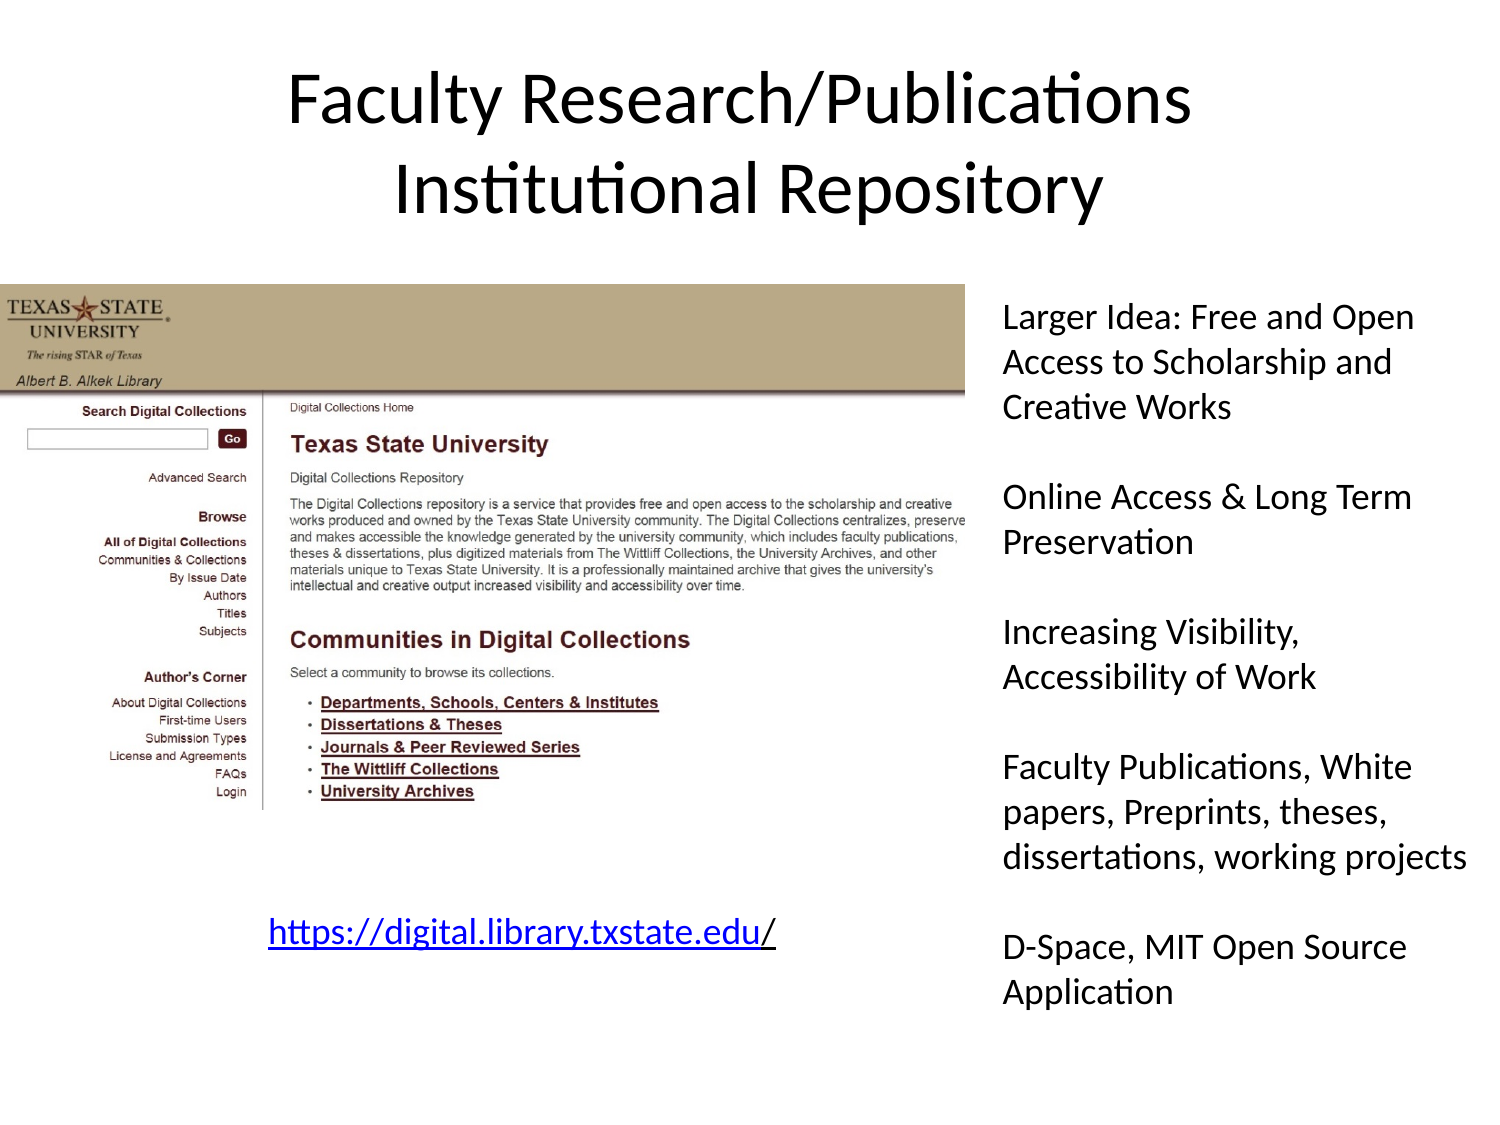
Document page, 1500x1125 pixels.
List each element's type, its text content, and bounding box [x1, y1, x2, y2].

text_box Larger Idea: Free and Open Access to Scholarship and Creative Works Online Access & Long Term Preservation Increasing Visibility, Accessibility of Work Faculty Publications, White papers, Preprints, theses, dissertations, working projects D-Space, MIT Open Source Application [987, 284, 1488, 1110]
title Faculty Research/Publications Institutional Repository [23, 45, 1475, 233]
picture [0, 284, 965, 810]
text_box https://digital.library.txstate.edu/ [253, 899, 800, 960]
